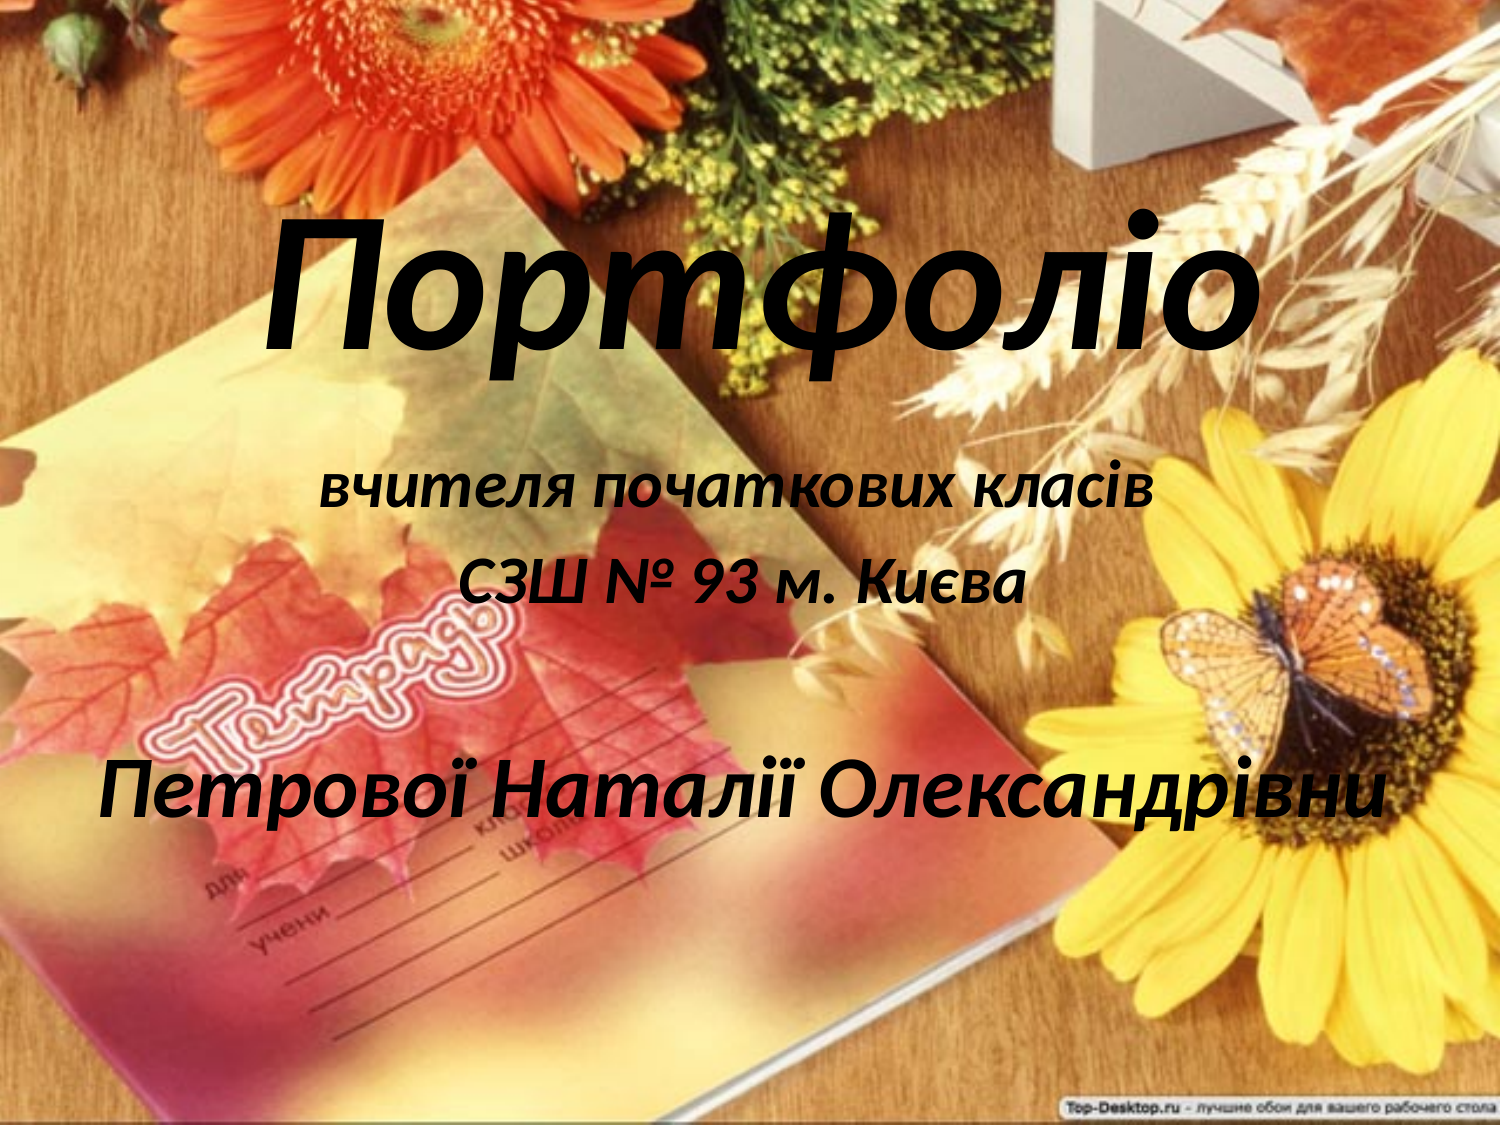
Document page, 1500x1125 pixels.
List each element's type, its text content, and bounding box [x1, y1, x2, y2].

title Портфоліо [123, 148, 1400, 391]
subtitle вчителя початкових класів СЗШ № 93 м. Києва Петрової Наталії Олександрівни [64, 432, 1424, 929]
picture [0, 0, 1500, 1125]
